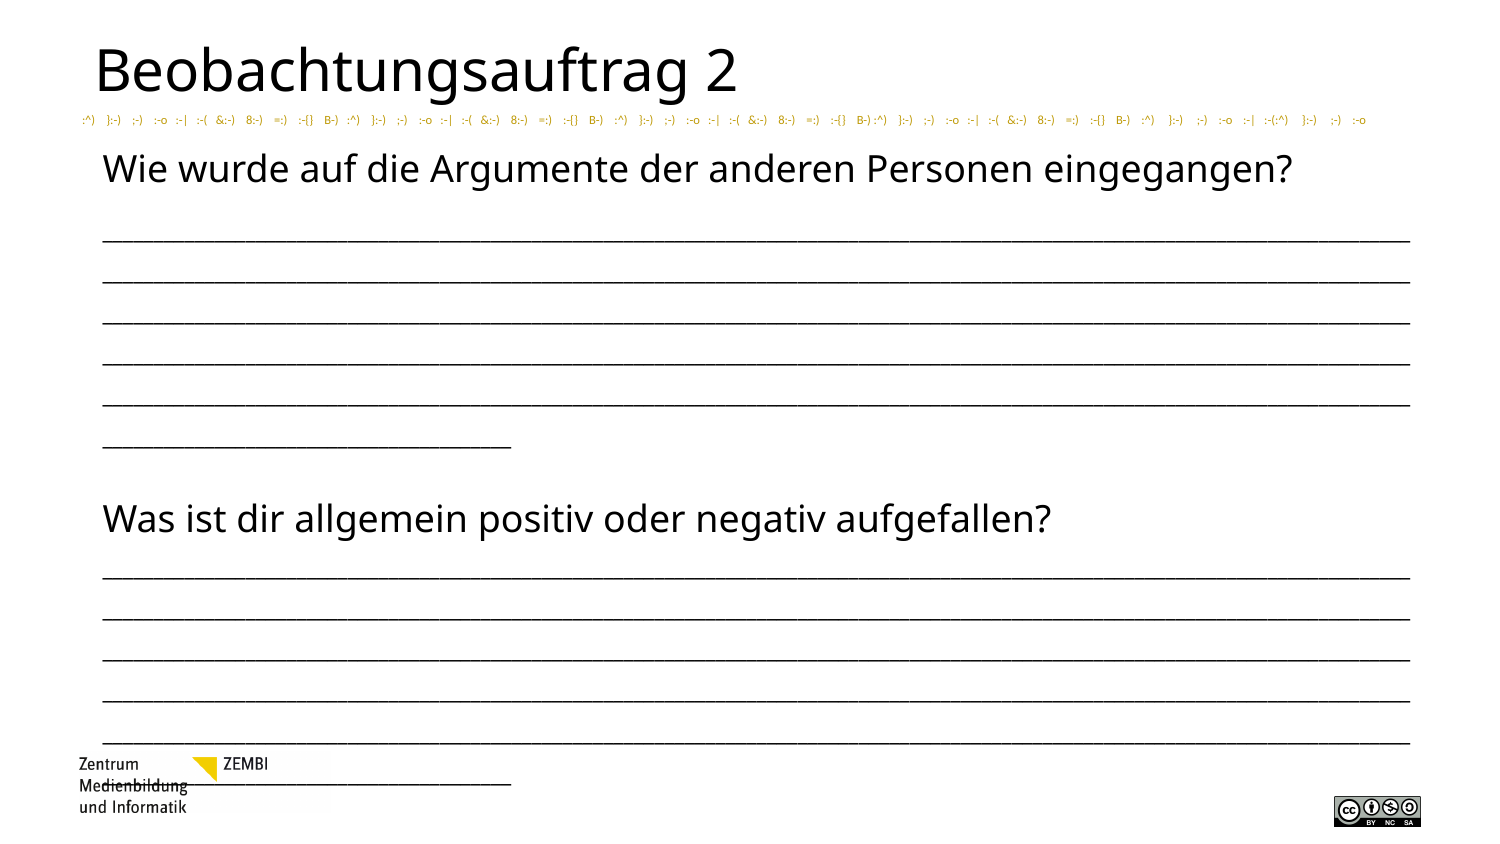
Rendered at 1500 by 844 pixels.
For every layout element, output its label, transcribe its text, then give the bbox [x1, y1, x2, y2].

slide_number 4 [1075, 782, 1421, 828]
picture [79, 751, 331, 813]
title Beobachtungsauftrag 2 [79, 24, 1414, 121]
text_box Wie wurde auf die Argumente der anderen Personen eingegangen? ________________________________________________________________________________________________________________________________________________________________________________________________________________________________________________________________________________________________________________________________________________________________________________________________________________________________________________________________________________________________________________________________________________________________________________________________________________________________________________________________________________________________________ Was ist dir allgemein positiv oder negativ aufgefallen? ________________________________________________________________________________________________________________________________________________________________________________________________________________________________________________________________________________________________________________________________________________________________________________________________________________________________________________________________________________________________________________________________________________________________________________________________________________________________________________________________________________________________________ [87, 137, 1431, 782]
